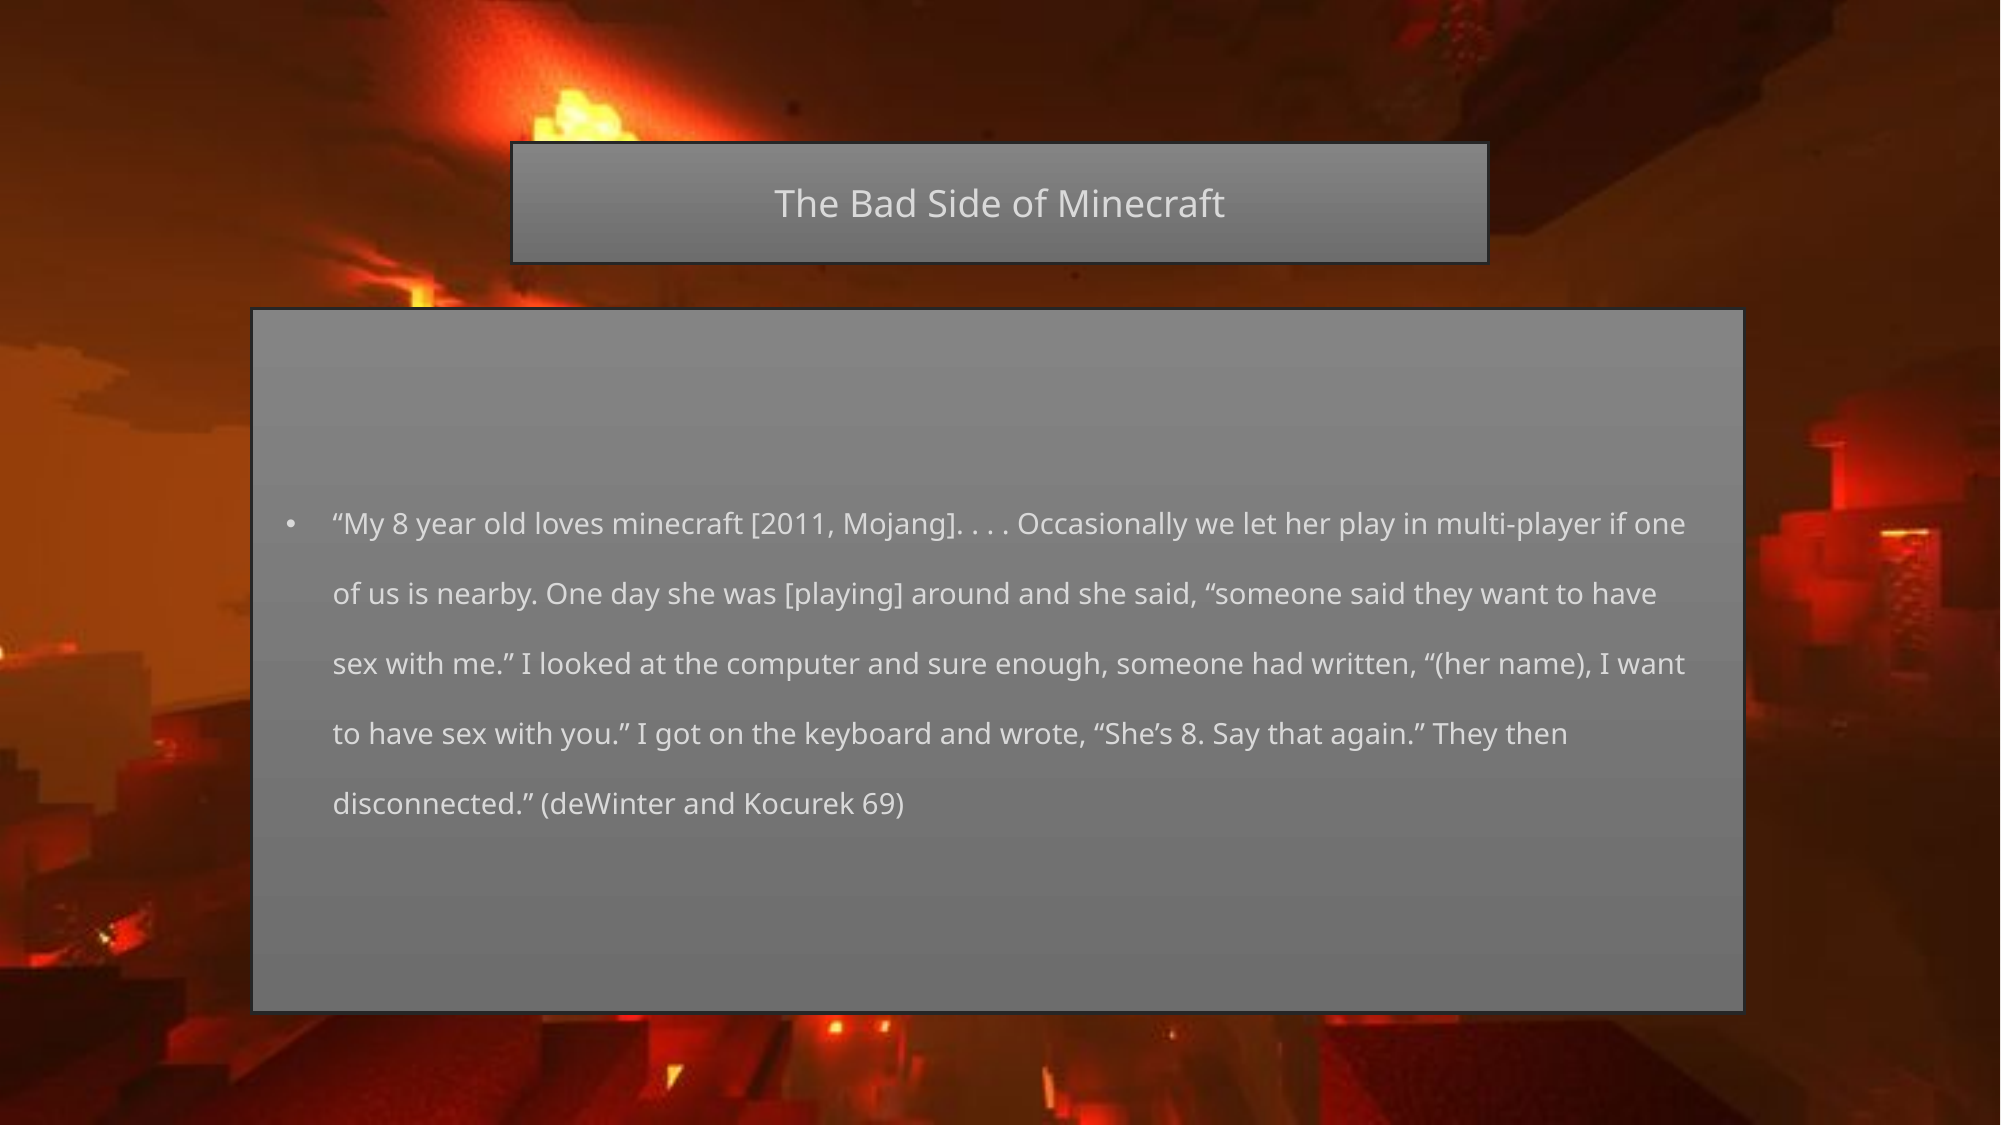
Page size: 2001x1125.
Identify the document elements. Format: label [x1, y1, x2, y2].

picture [0, 0, 2001, 1125]
text_box [511, 142, 1489, 264]
